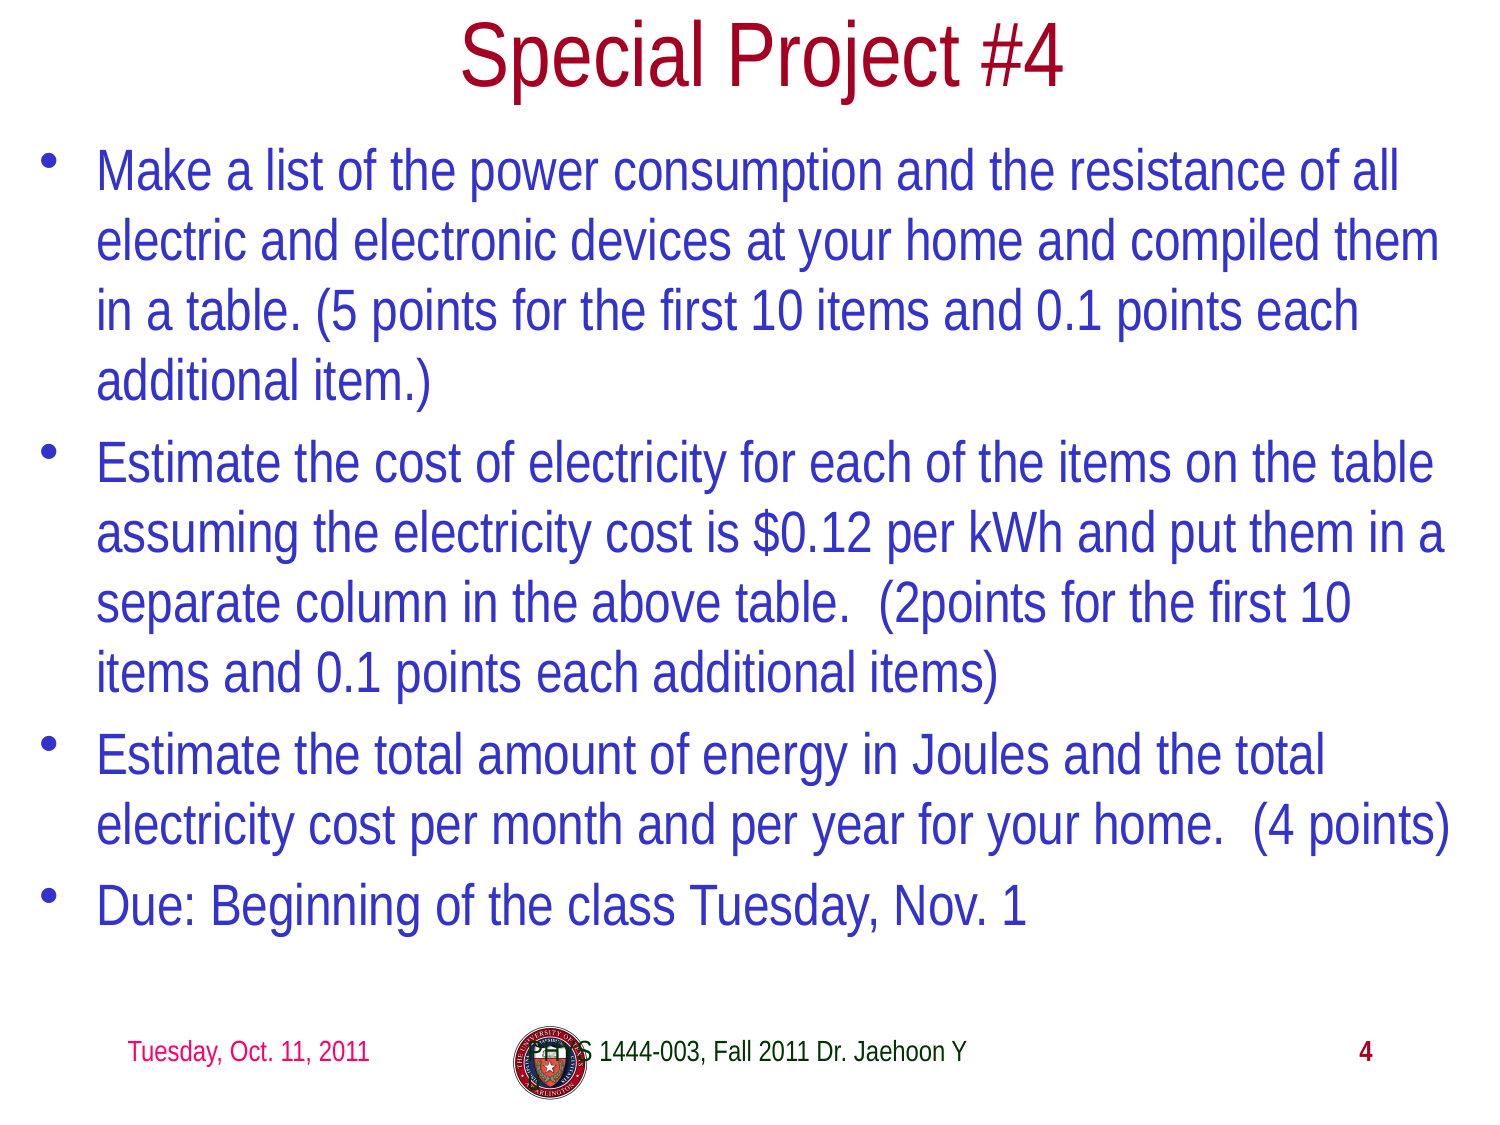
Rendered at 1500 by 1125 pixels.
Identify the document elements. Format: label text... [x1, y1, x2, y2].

footer PHYS 1444-003, Fall 2011 Dr. Jaehoon Yu [512, 1024, 988, 1101]
slide_number 4 [1074, 1024, 1388, 1101]
title Special Project #4 [124, 0, 1401, 101]
list Make a list of the power consumption and the resistance of all electric and electronic devices at your home and compiled them in a table. (5 points for the first 10 items and 0.1 points each additional item.) Estimate the cost of electricity for each of the items on the table assuming the electricity cost is $0.12 per kWh and put them in a separate column in the above table. (2points for the first 10 items and 0.1 points each additional items) Estimate the total amount of energy in Joules and the total electricity cost per month and per year for your home. (4 points) Due: Beginning of the class Tuesday, Nov. 1 [24, 124, 1476, 988]
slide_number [112, 1024, 426, 1101]
